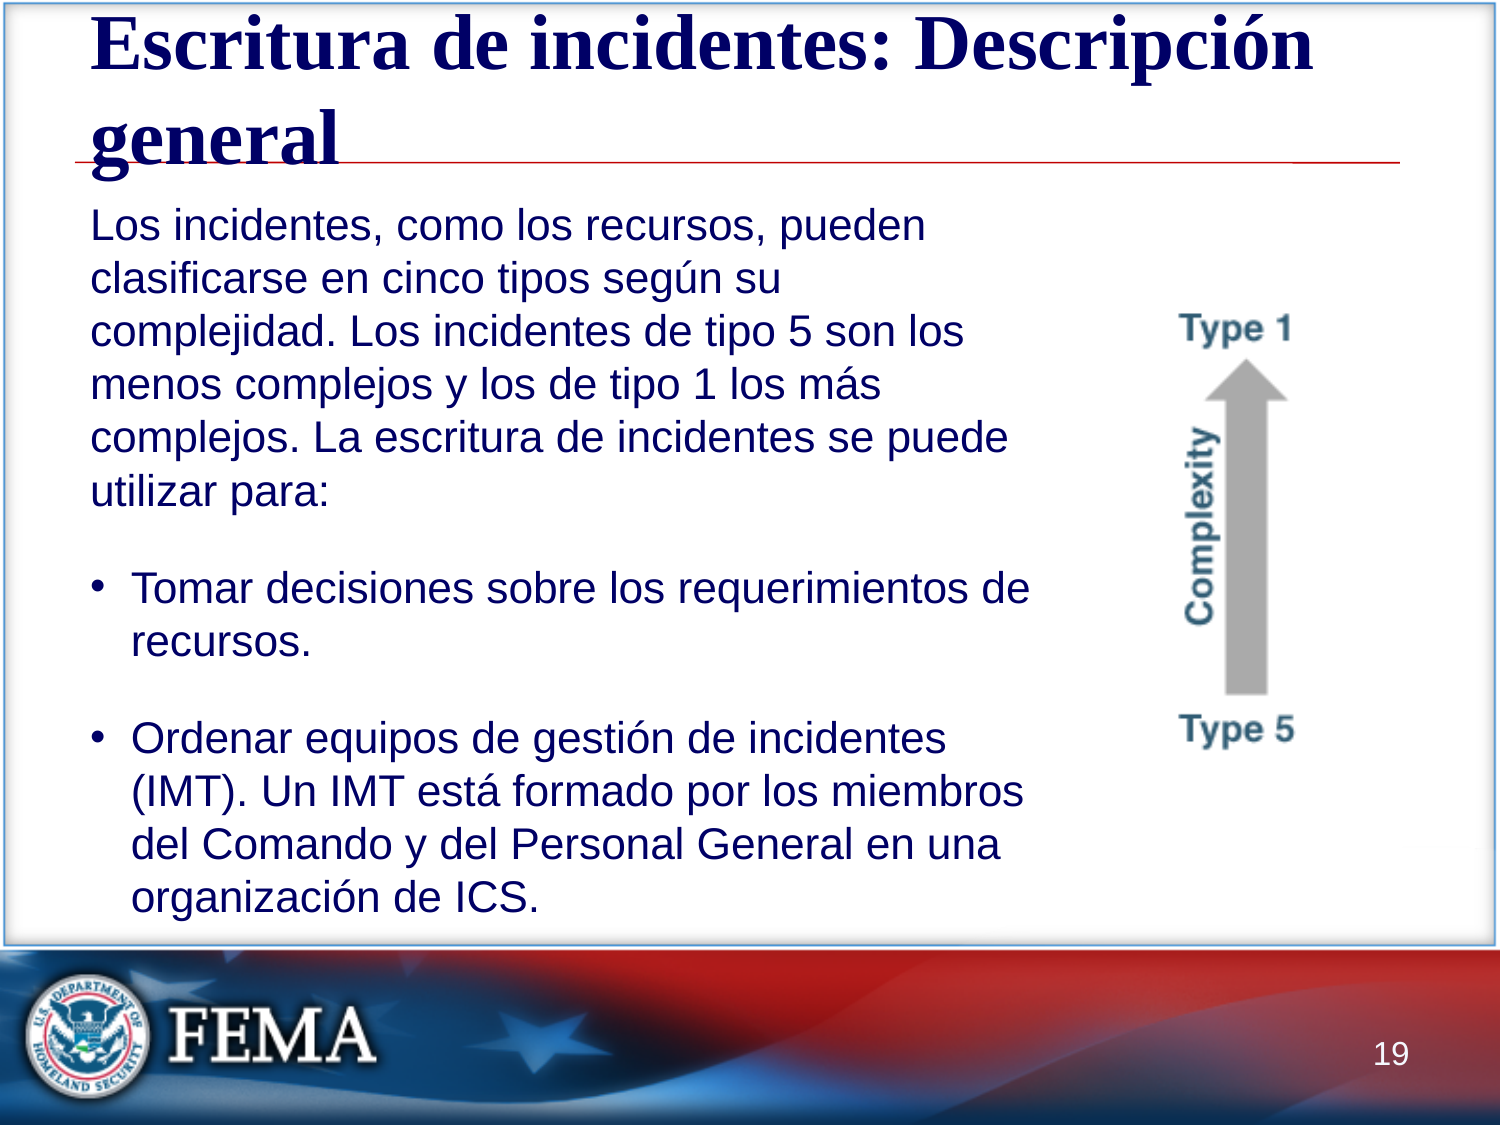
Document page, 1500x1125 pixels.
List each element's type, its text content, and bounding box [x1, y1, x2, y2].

picture [0, 0, 1500, 1125]
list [1153, 312, 1321, 813]
title Escritura de incidentes: Descripción general [75, 32, 1425, 138]
slide_number 19 [1074, 1024, 1425, 1103]
list Los incidentes, como los recursos, pueden clasificarse en cinco tipos según su complejidad. Los incidentes de tipo 5 son los menos complejos y los de tipo 1 los más complejos. La escritura de incidentes se puede utilizar para: Tomar decisiones sobre los requerimientos de recursos. Ordenar equipos de gestión de incidentes (IMT). Un IMT está formado por los miembros del Comando y del Personal General en una organización de ICS. [75, 189, 1050, 936]
